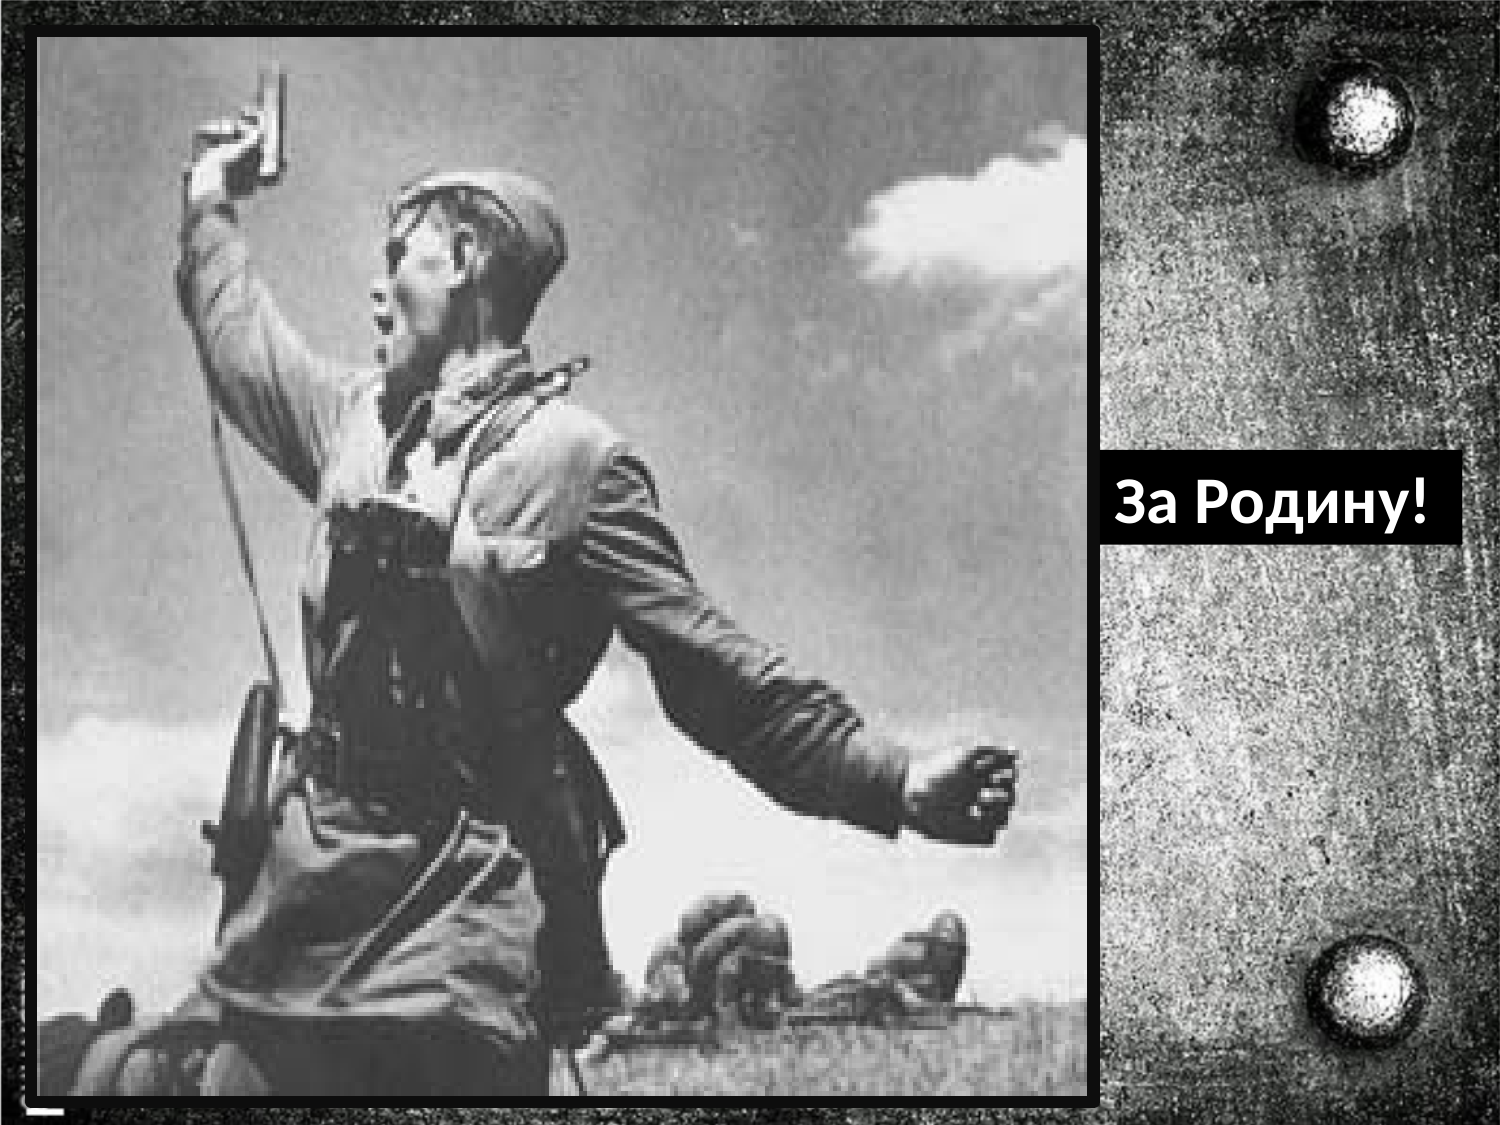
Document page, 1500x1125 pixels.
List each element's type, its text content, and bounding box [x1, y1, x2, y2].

picture [2, 0, 1499, 1125]
text_box За Родину! [1318, 449, 1463, 545]
